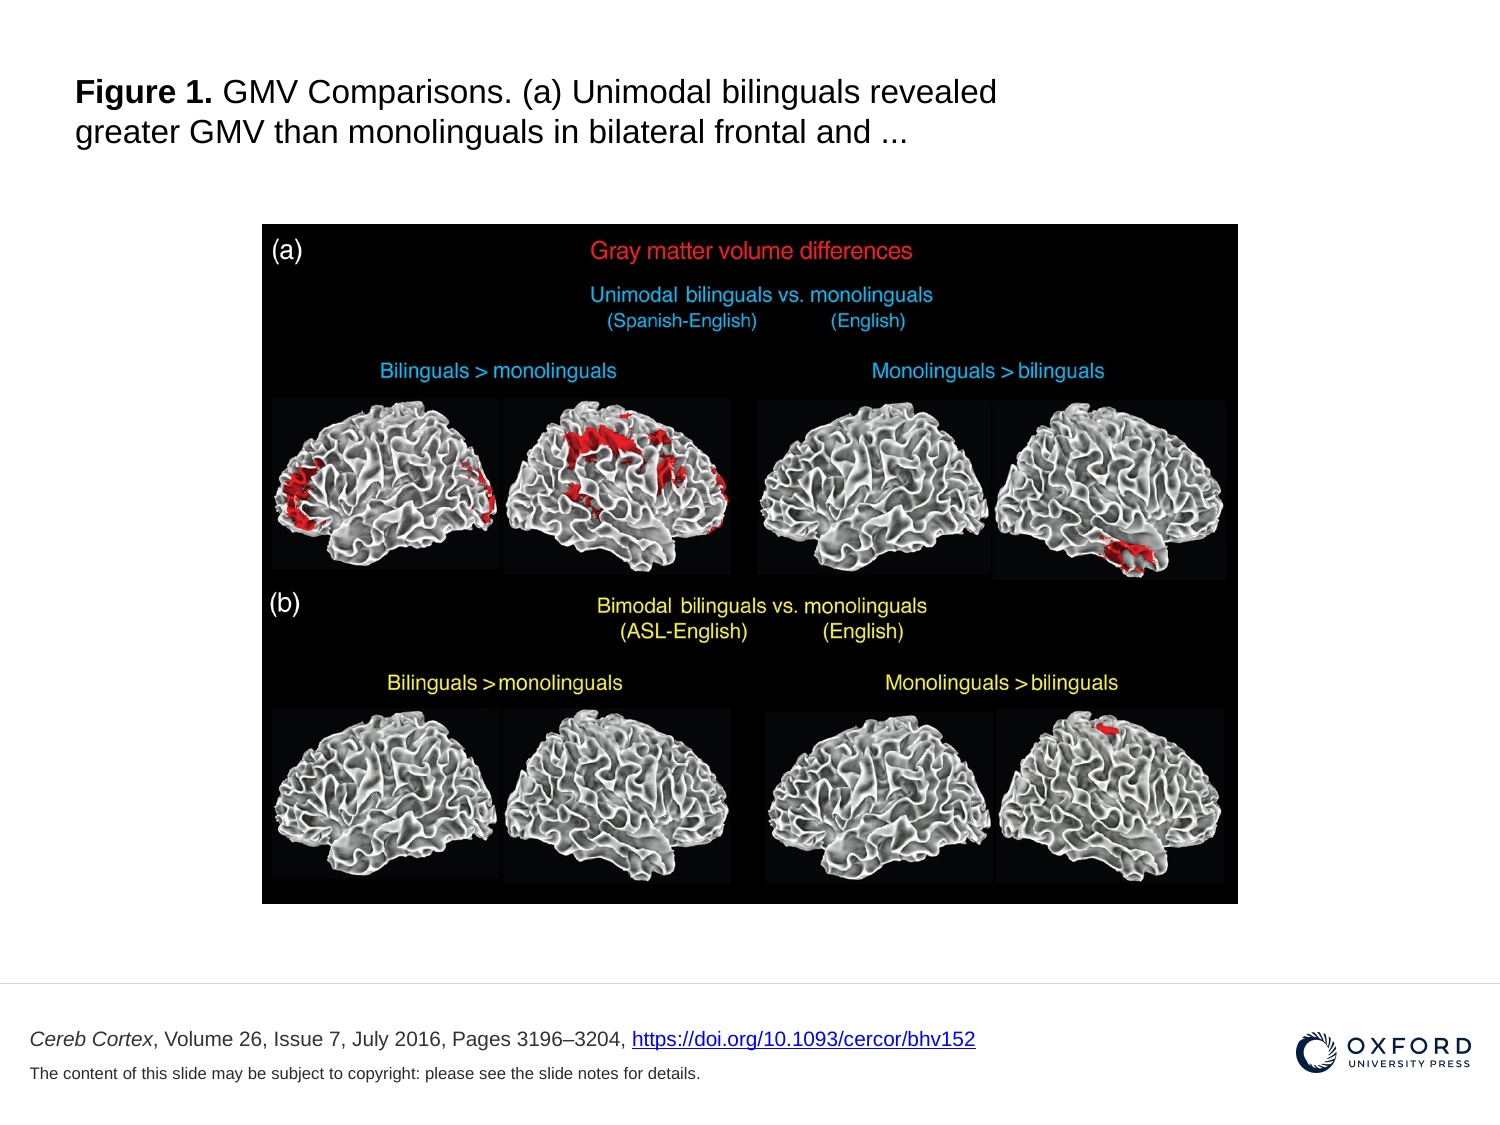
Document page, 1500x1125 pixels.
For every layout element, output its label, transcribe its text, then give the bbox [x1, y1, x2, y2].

title Figure 1. GMV Comparisons. (a) Unimodal bilinguals revealed greater GMV than monolinguals in bilateral frontal and ... [75, 69, 1078, 171]
footer Cereb Cortex, Volume 26, Issue 7, July 2016, Pages 3196–3204, https://doi.org/10.1093/cercor/bhv152 The content of this slide may be subject to copyright: please see the slide notes for details. [0, 983, 1260, 1125]
picture [262, 224, 1238, 904]
picture [1296, 1032, 1471, 1073]
